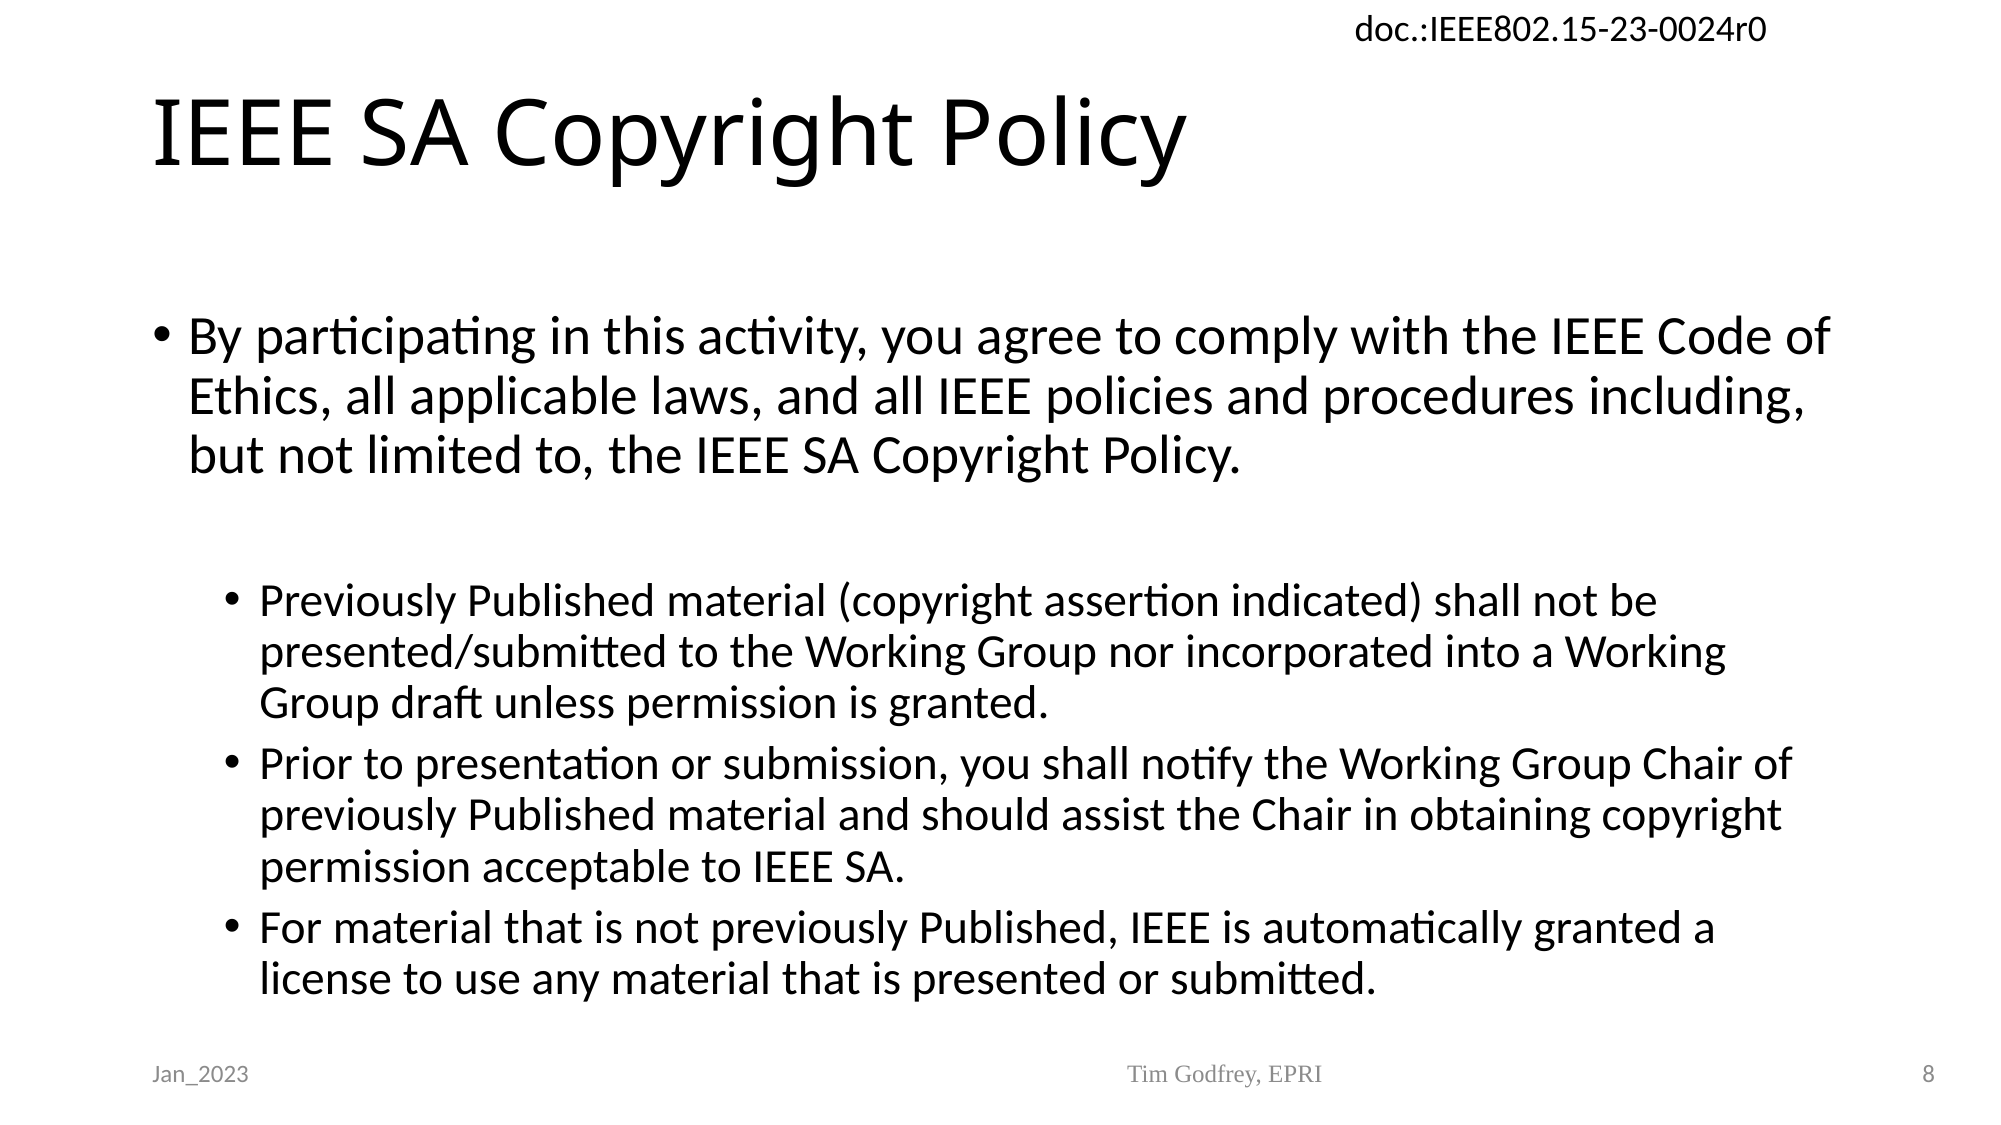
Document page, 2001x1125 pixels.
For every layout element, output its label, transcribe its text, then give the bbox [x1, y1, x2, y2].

title IEEE SA Copyright Policy [137, 59, 1863, 213]
slide_number 8 [1462, 1042, 1950, 1103]
slide_number Jan_2023 [137, 1042, 588, 1103]
footer Tim Godfrey, EPRI [662, 1042, 1338, 1103]
list By participating in this activity, you agree to comply with the IEEE Code of Ethics, all applicable laws, and all IEEE policies and procedures including, but not limited to, the IEEE SA Copyright Policy. Previously Published material (copyright assertion indicated) shall not be presented/submitted to the Working Group nor incorporated into a Working Group draft unless permission is granted. Prior to presentation or submission, you shall notify the Working Group Chair of previously Published material and should assist the Chair in obtaining copyright permission acceptable to IEEE SA. For material that is not previously Published, IEEE is automatically granted a license to use any material that is presented or submitted. [137, 299, 1863, 1014]
